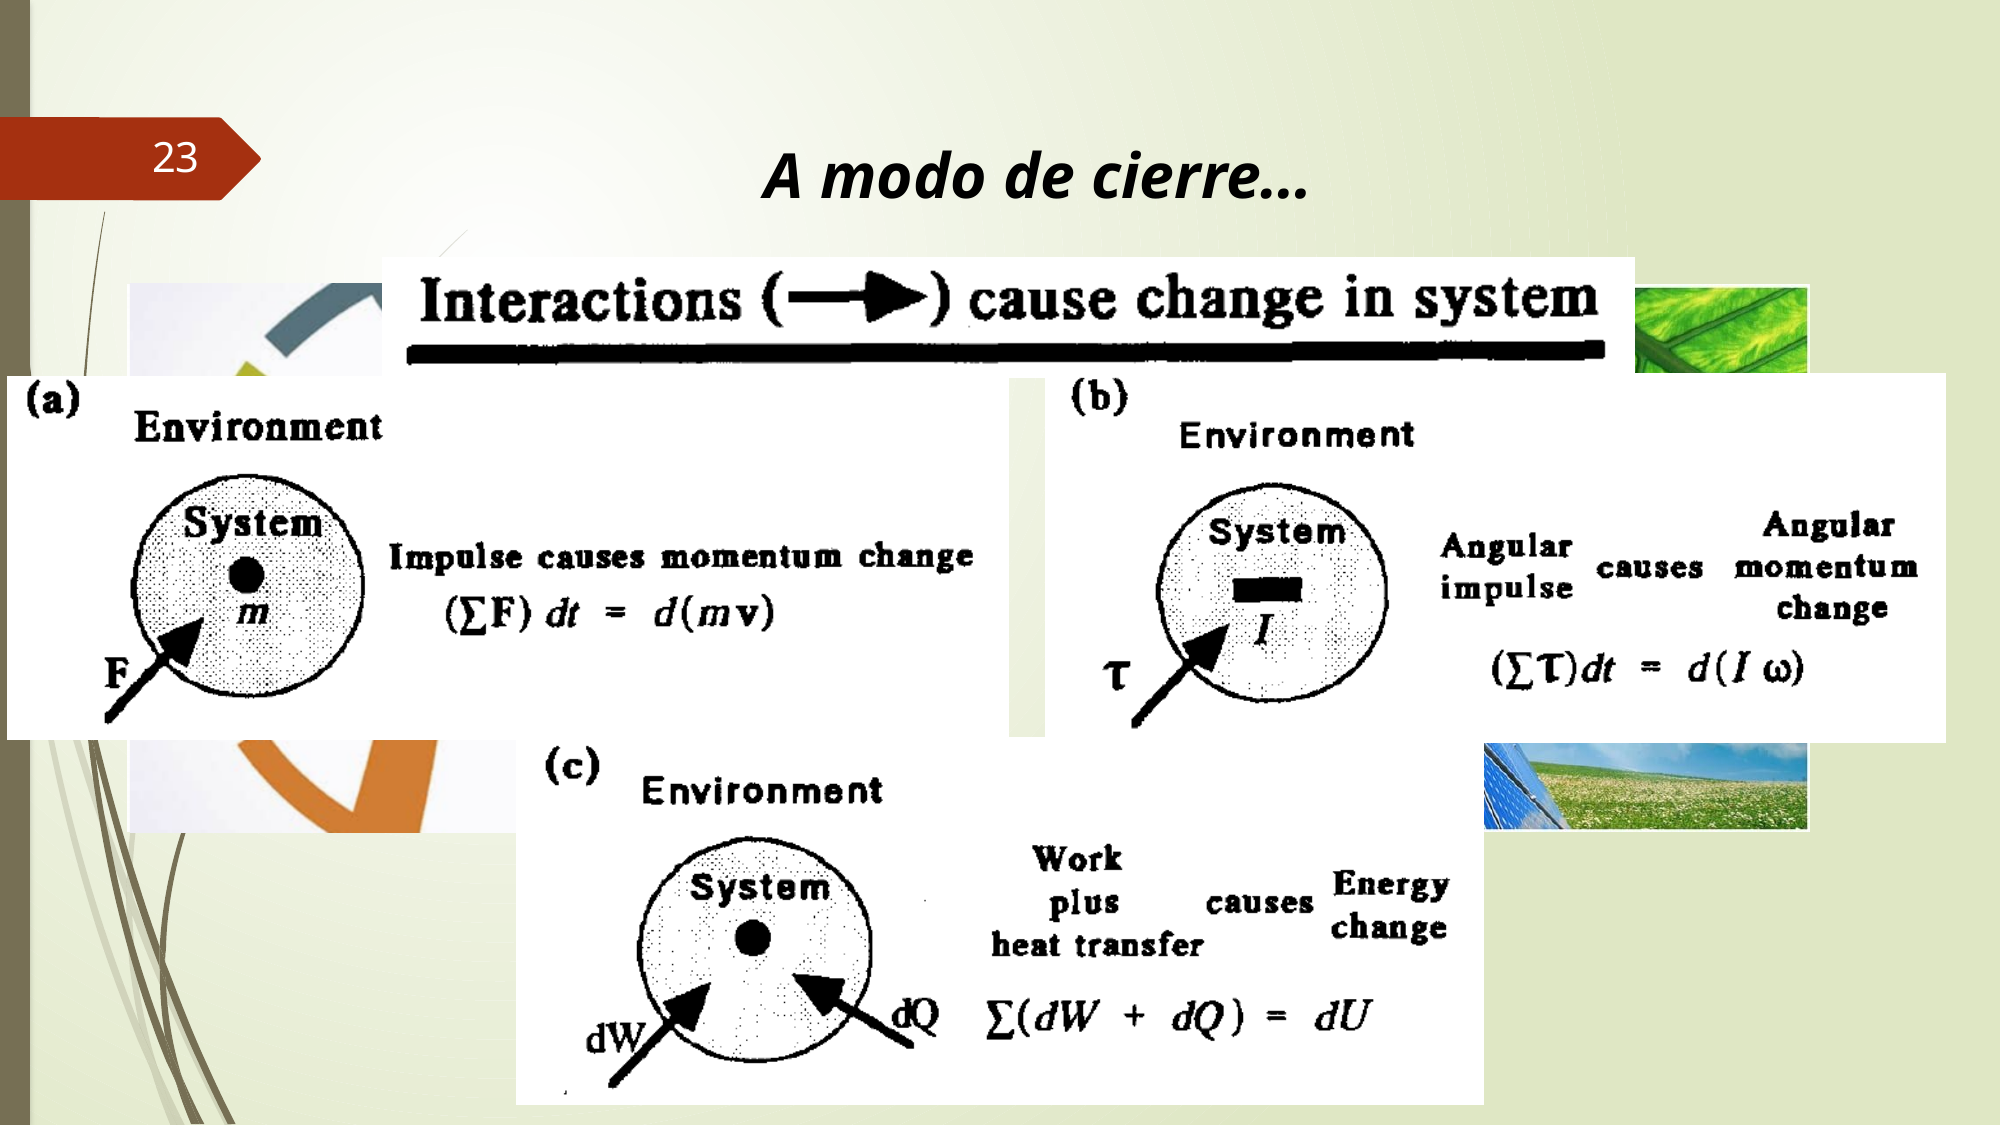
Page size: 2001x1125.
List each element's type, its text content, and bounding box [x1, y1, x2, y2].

text_box A modo de cierre… [386, 129, 1691, 219]
picture [6, 257, 1946, 1105]
slide_number 23 [87, 129, 216, 189]
